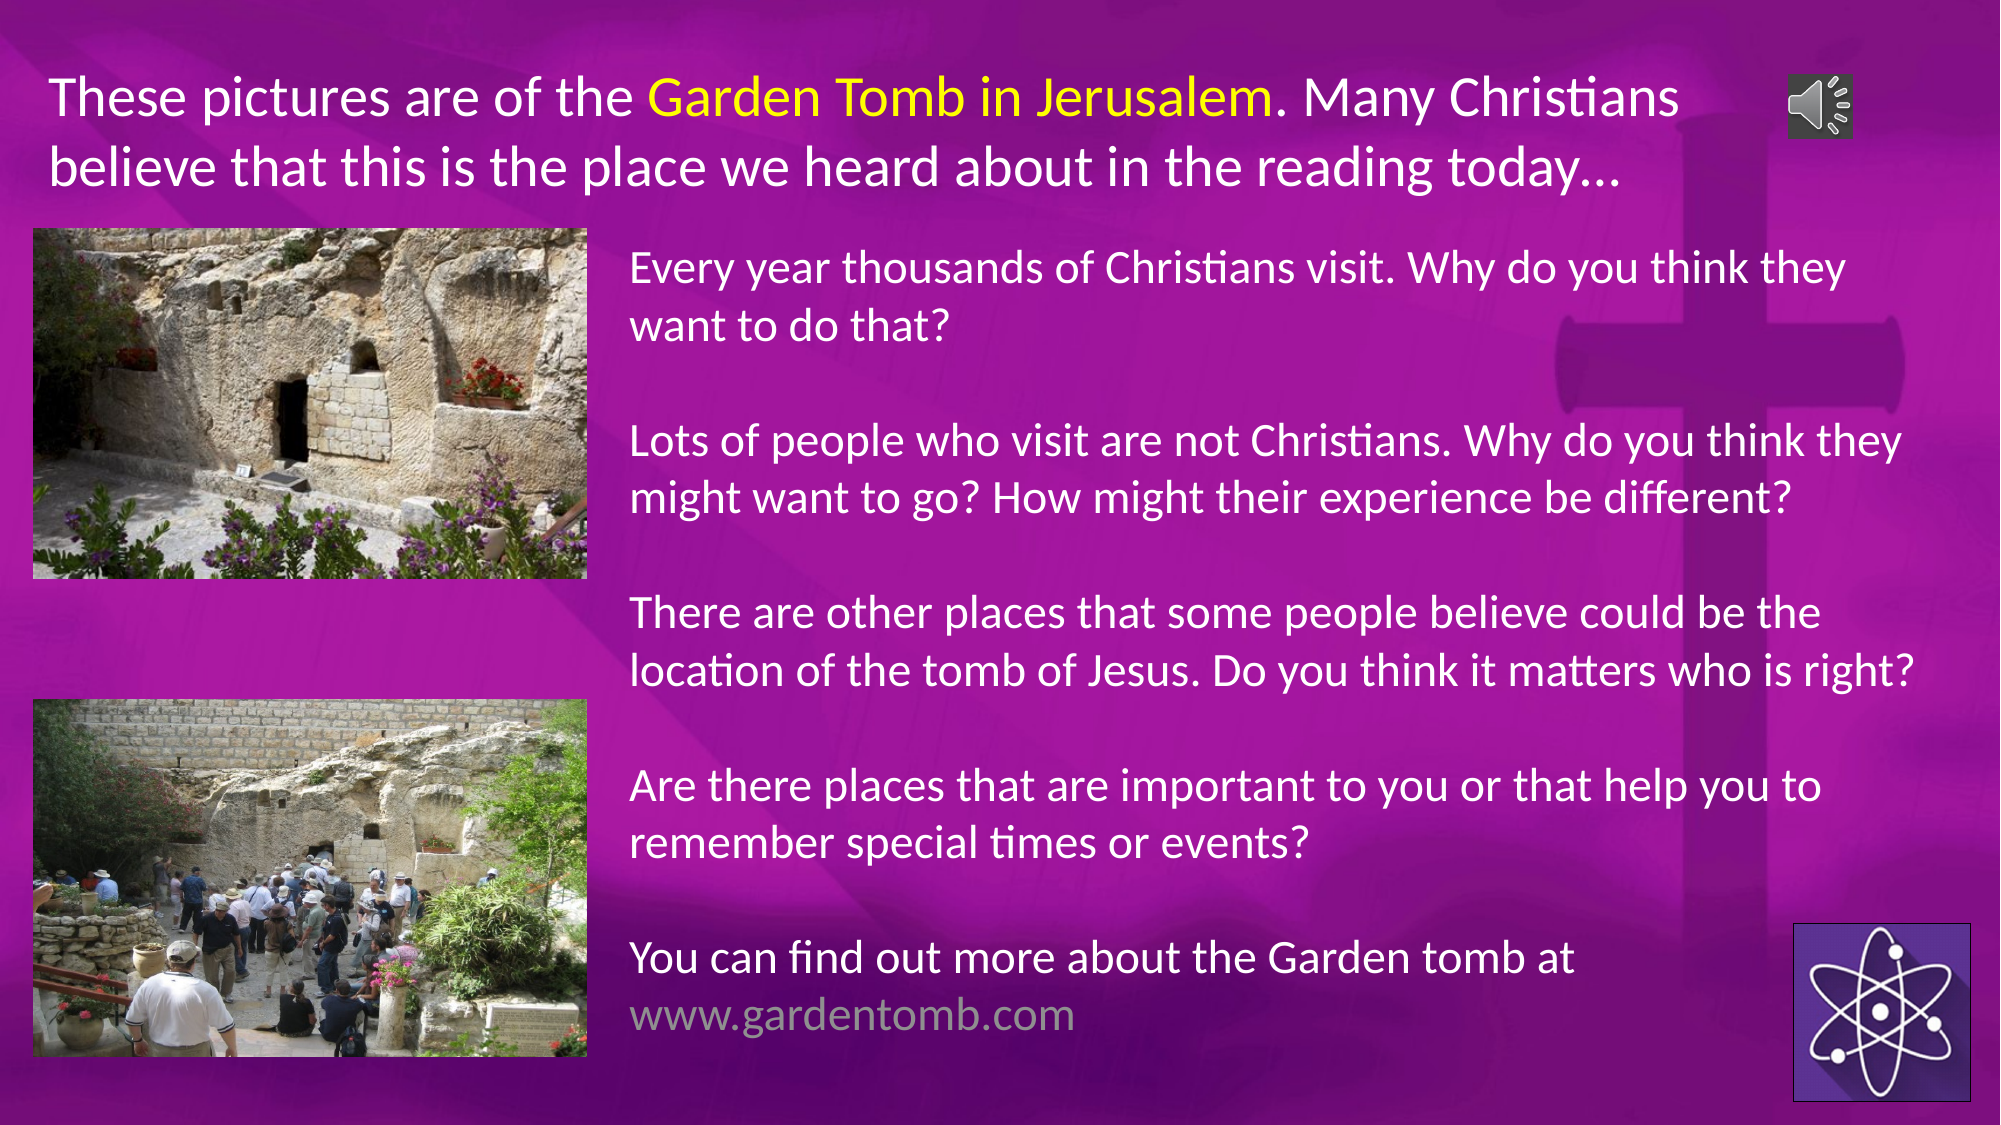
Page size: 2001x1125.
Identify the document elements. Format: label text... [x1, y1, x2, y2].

text_box Every year thousands of Christians visit. Why do you think they want to do that? Lots of people who visit are not Christians. Why do you think they might want to go? How might their experience be different? There are other places that some people believe could be the location of the tomb of Jesus. Do you think it matters who is right? Are there places that are important to you or that help you to remember special times or events? You can find out more about the Garden tomb at www.gardentomb.com [614, 228, 1968, 1048]
picture [0, 0, 2000, 1125]
list These pictures are of the Garden Tomb in Jerusalem. Many Christians believe that this is the place we heard about in the reading today… [33, 50, 1855, 163]
